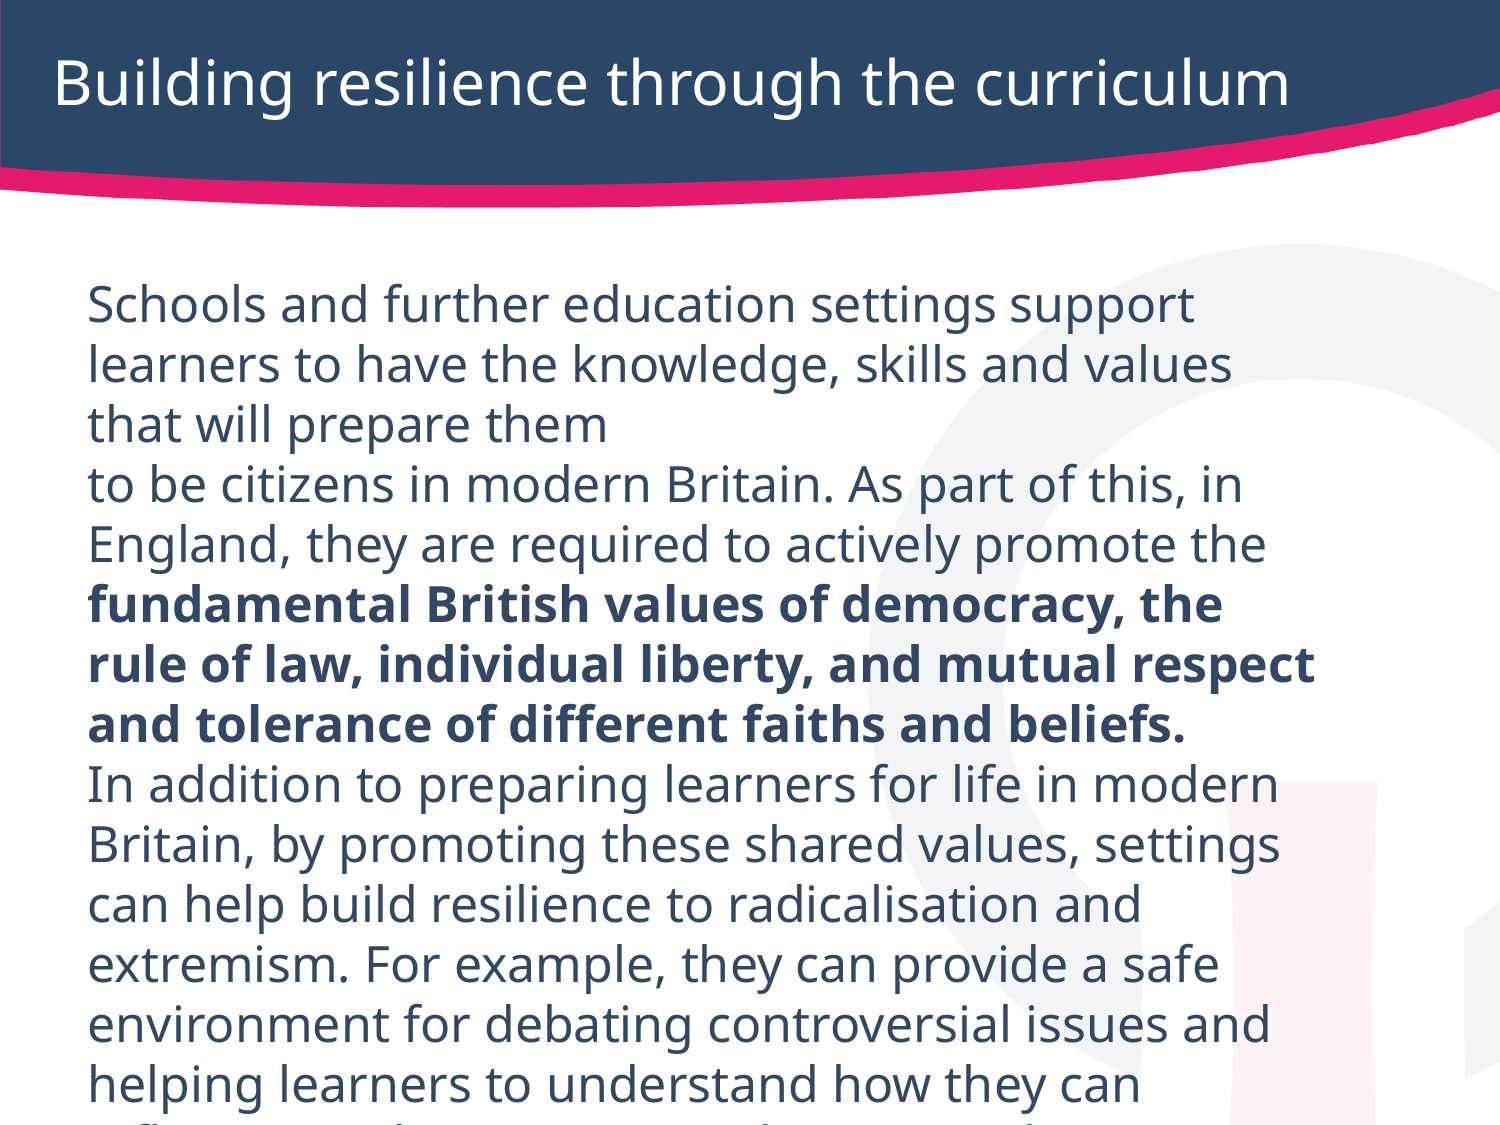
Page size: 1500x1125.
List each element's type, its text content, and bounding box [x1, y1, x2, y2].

picture [0, 0, 1500, 1125]
title Building resilience through the curriculum [44, 37, 1456, 126]
list Schools and further education settings support learners to have the knowledge, skills and values that will prepare them to be citizens in modern Britain. As part of this, in England, they are required to actively promote the fundamental British values of democracy, the rule of law, individual liberty, and mutual respect and tolerance of different faiths and beliefs. In addition to preparing learners for life in modern Britain, by promoting these shared values, settings can help build resilience to radicalisation and extremism. For example, they can provide a safe environment for debating controversial issues and helping learners to understand how they can influence and participate in decision making. [79, 263, 1334, 1047]
